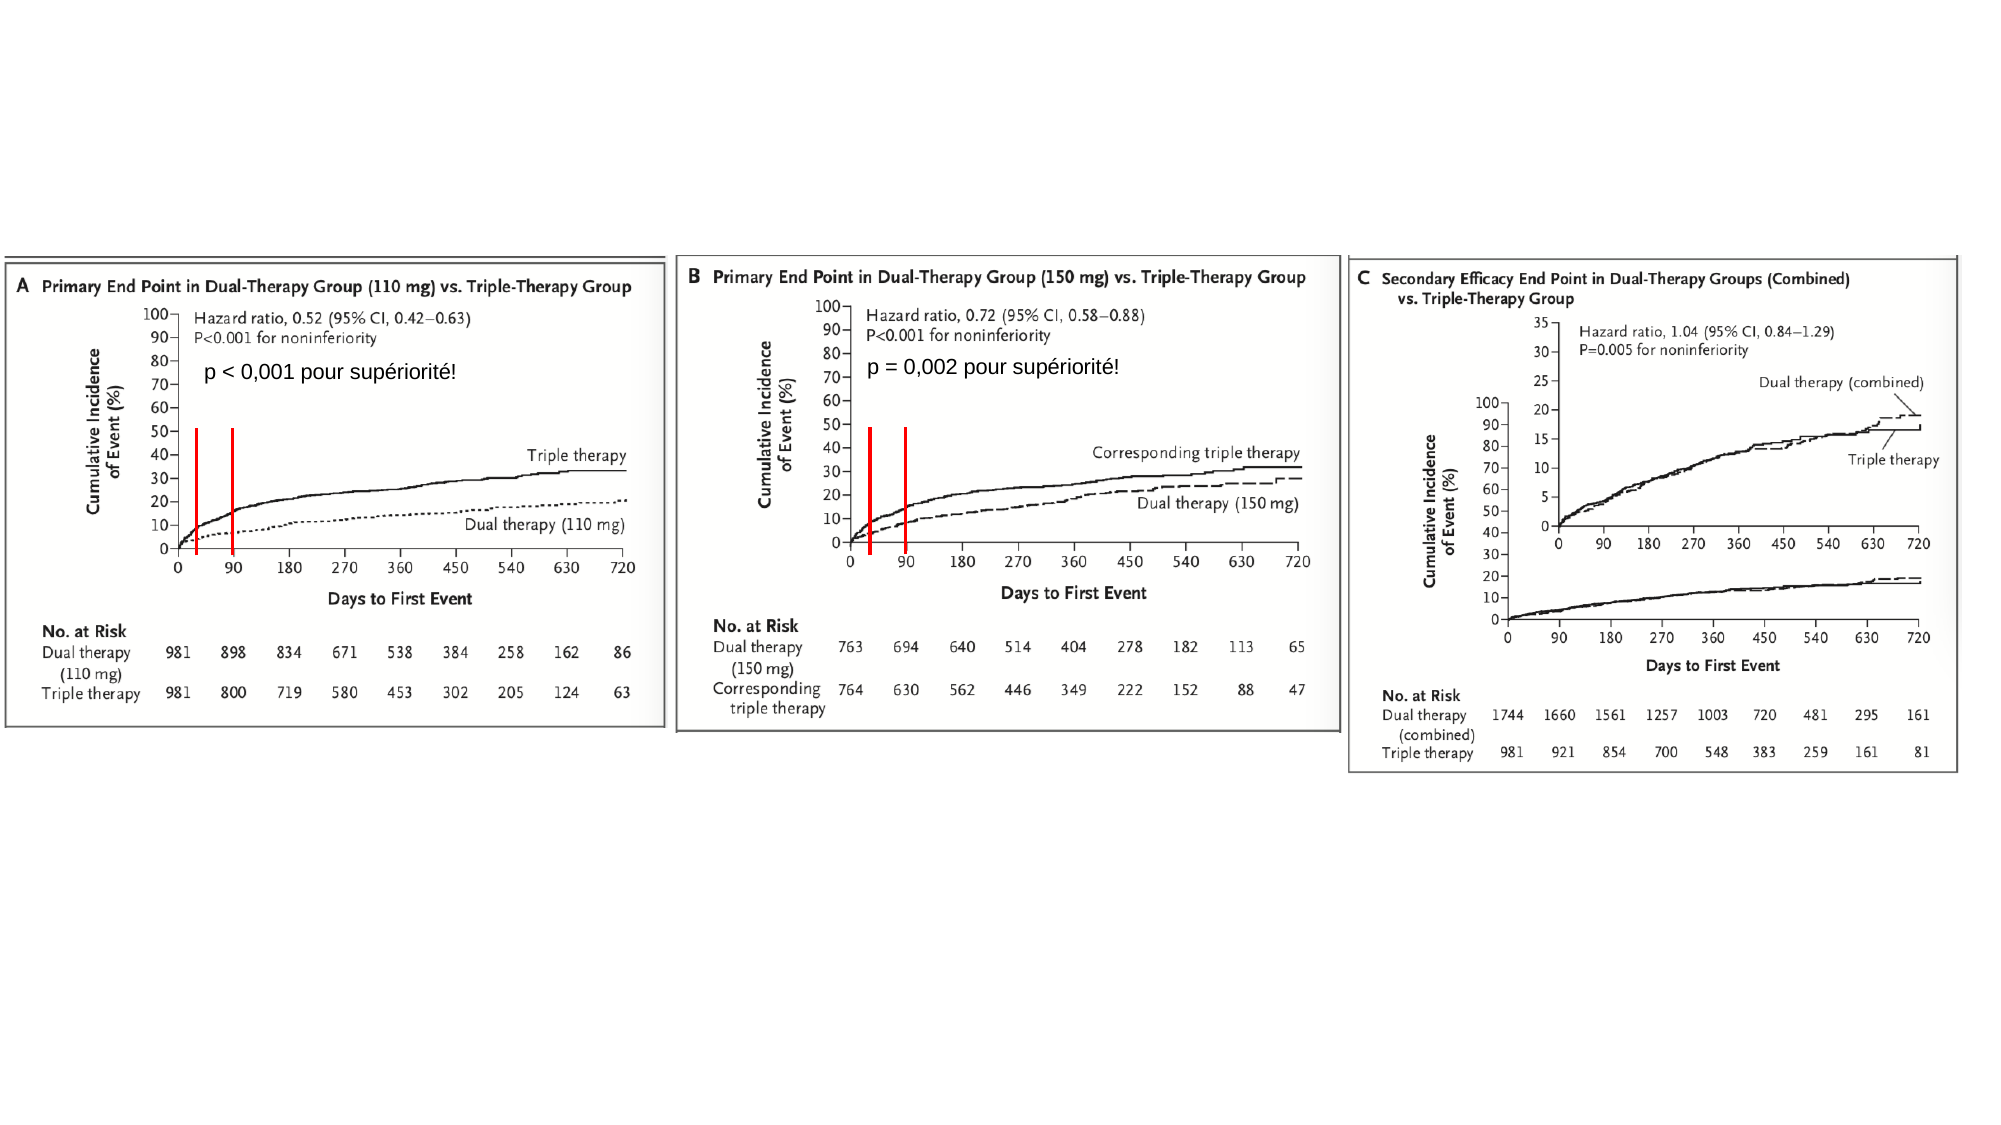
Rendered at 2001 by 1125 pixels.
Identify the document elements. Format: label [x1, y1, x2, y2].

picture [671, 255, 1342, 733]
picture [0, 255, 668, 729]
picture [1344, 255, 1963, 776]
